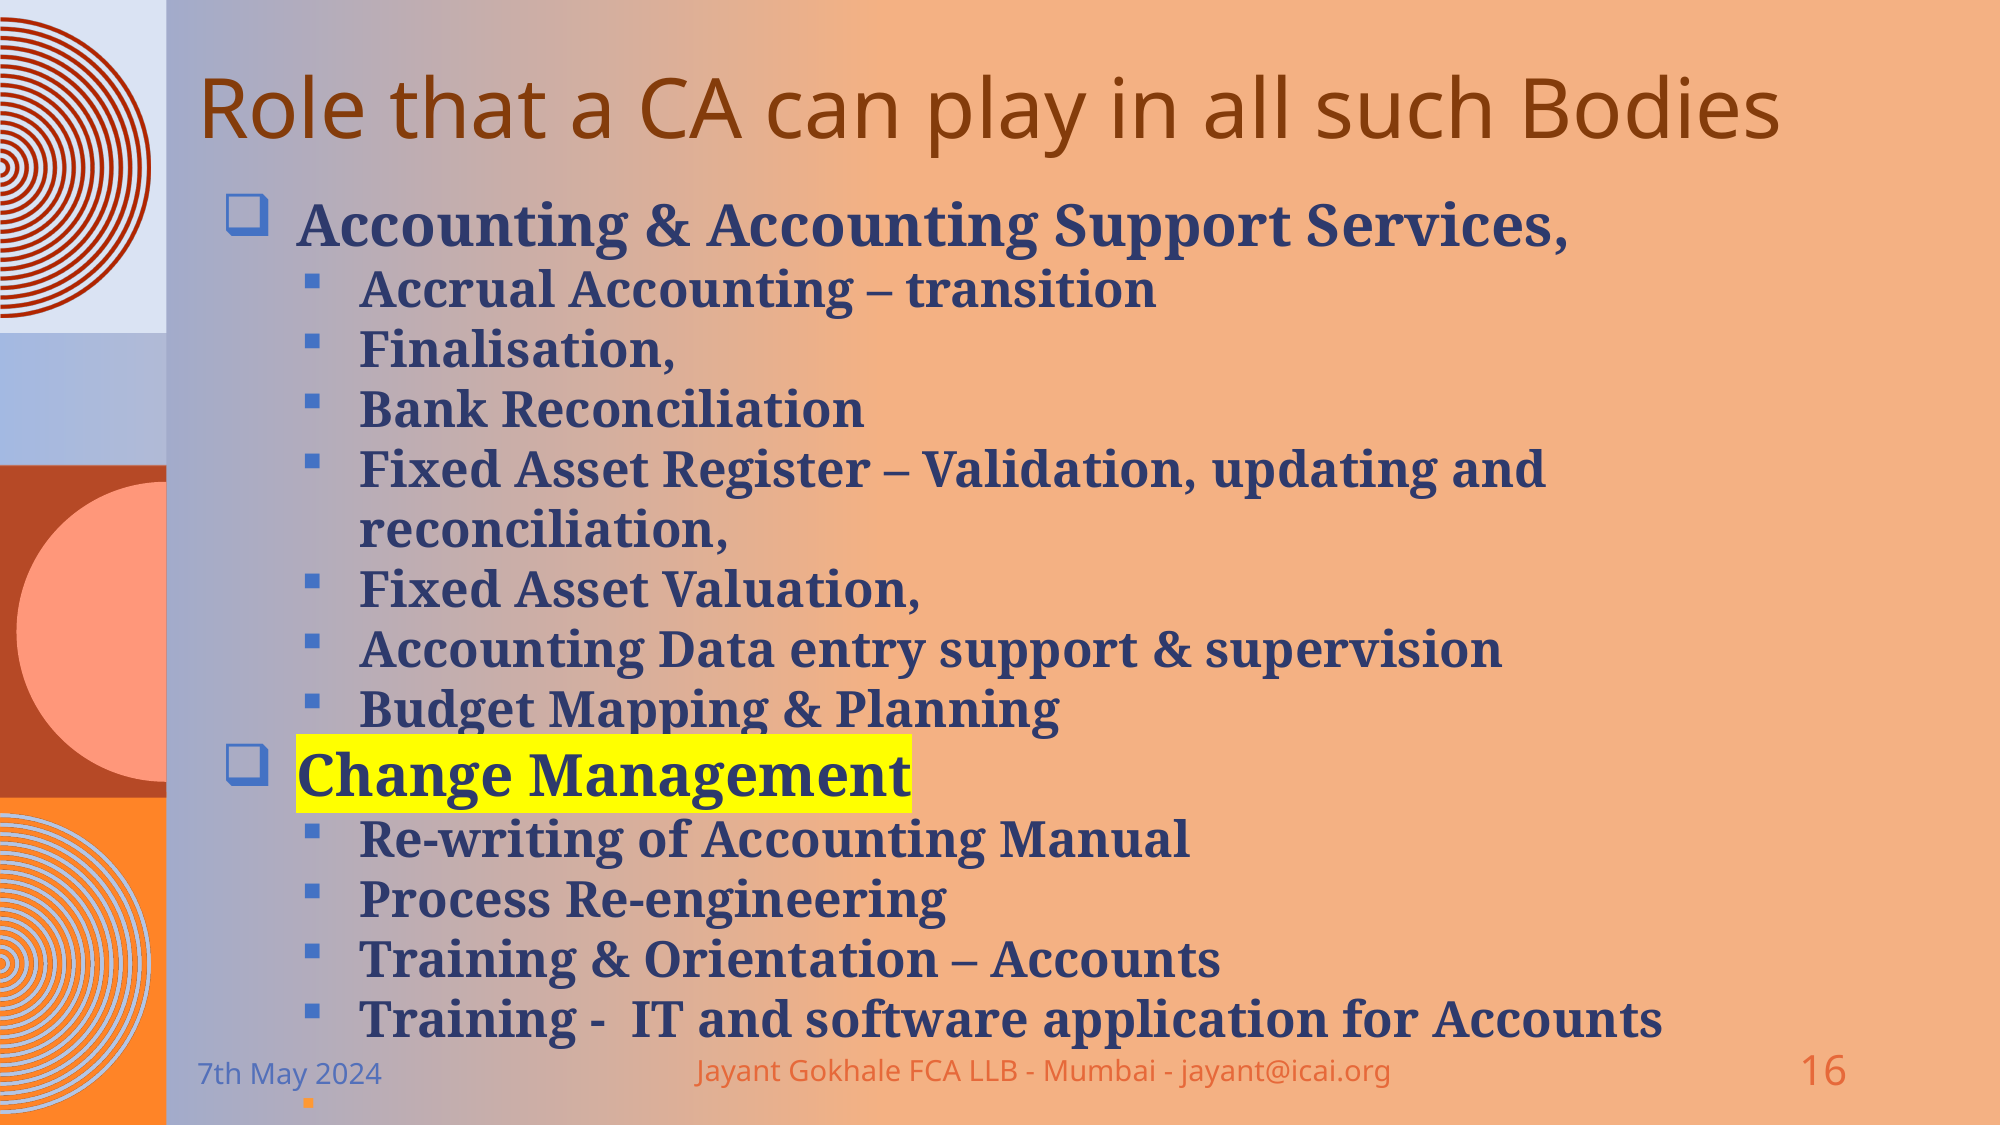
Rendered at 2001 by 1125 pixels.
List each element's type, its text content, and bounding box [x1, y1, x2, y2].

text_box Accounting & Accounting Support Services, Accrual Accounting – transition Finalisation, Bank Reconciliation Fixed Asset Register – Validation, updating and reconciliation, Fixed Asset Valuation, Accounting Data entry support & supervision Budget Mapping & Planning Change Management Re-writing of Accounting Manual Process Re-engineering Training & Orientation – Accounts Training - IT and software application for Accounts [176, 180, 1818, 1029]
picture [1, 814, 151, 1114]
title Role that a CA can play in all such Bodies [182, 42, 1947, 181]
slide_number 16 [1757, 1042, 1863, 1103]
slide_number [182, 1042, 391, 1103]
picture [1, 18, 151, 318]
footer Jayant Gokhale FCA LLB - Mumbai - jayant@icai.org [391, 1042, 1698, 1103]
